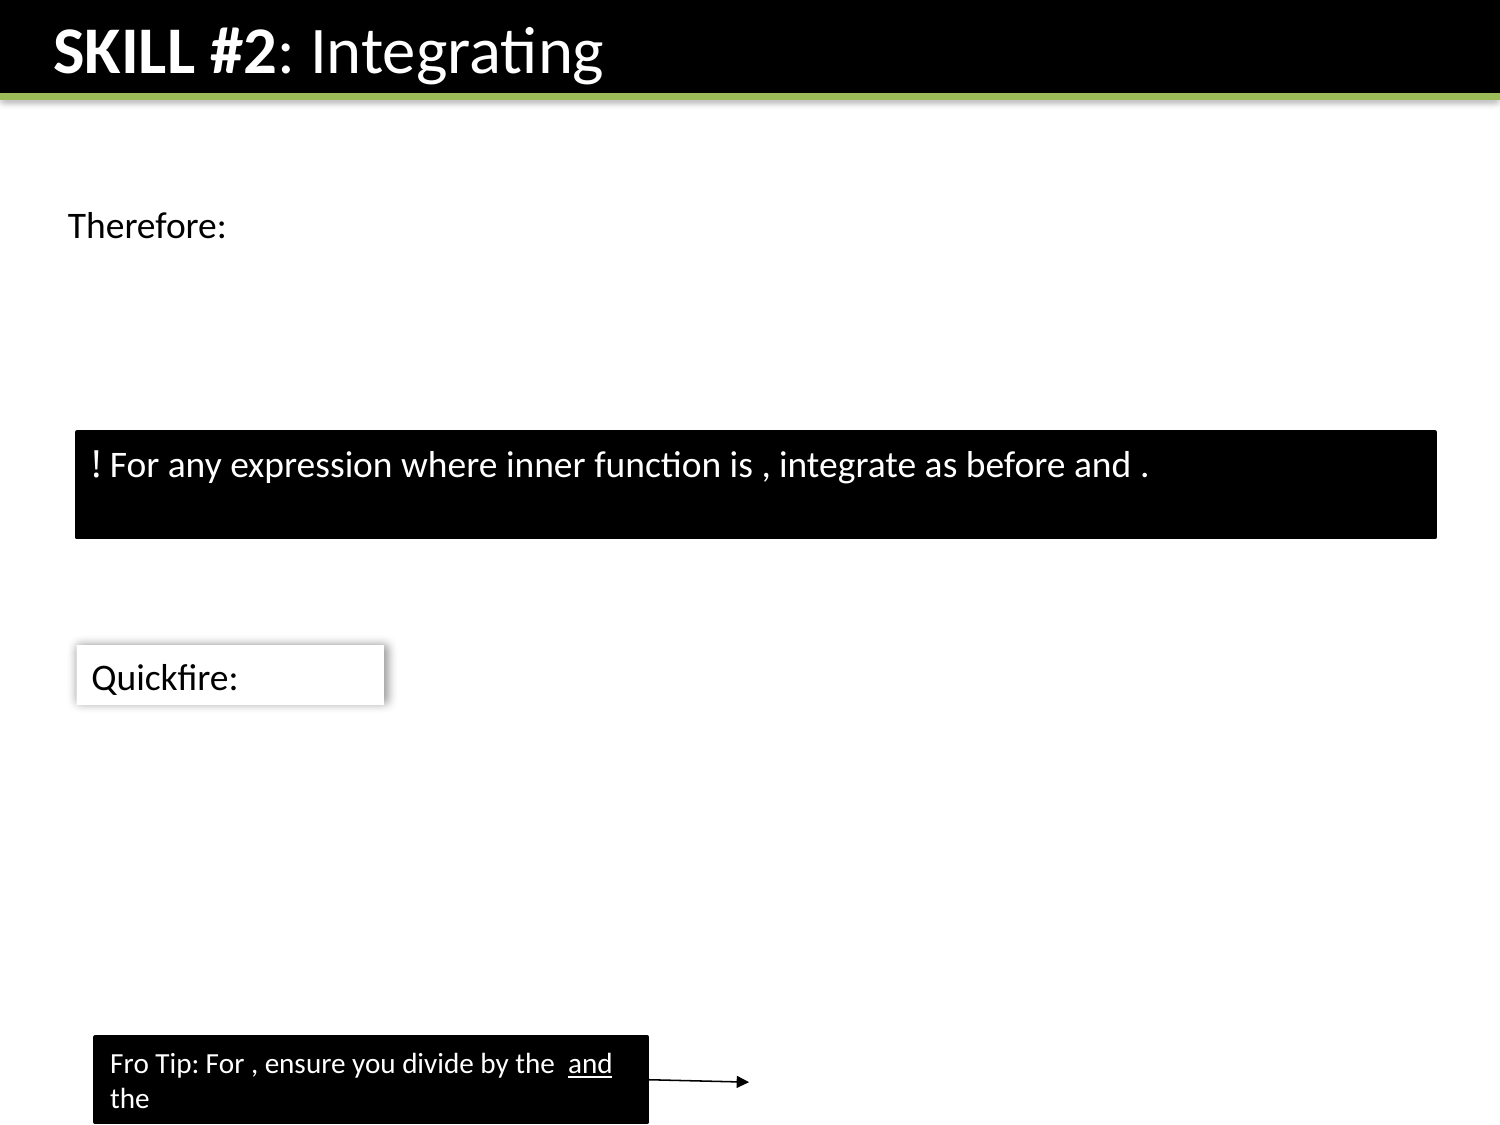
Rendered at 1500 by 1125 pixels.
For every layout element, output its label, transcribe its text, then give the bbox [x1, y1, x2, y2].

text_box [0, 0, 1500, 99]
text_box Quickfire: [76, 645, 384, 705]
